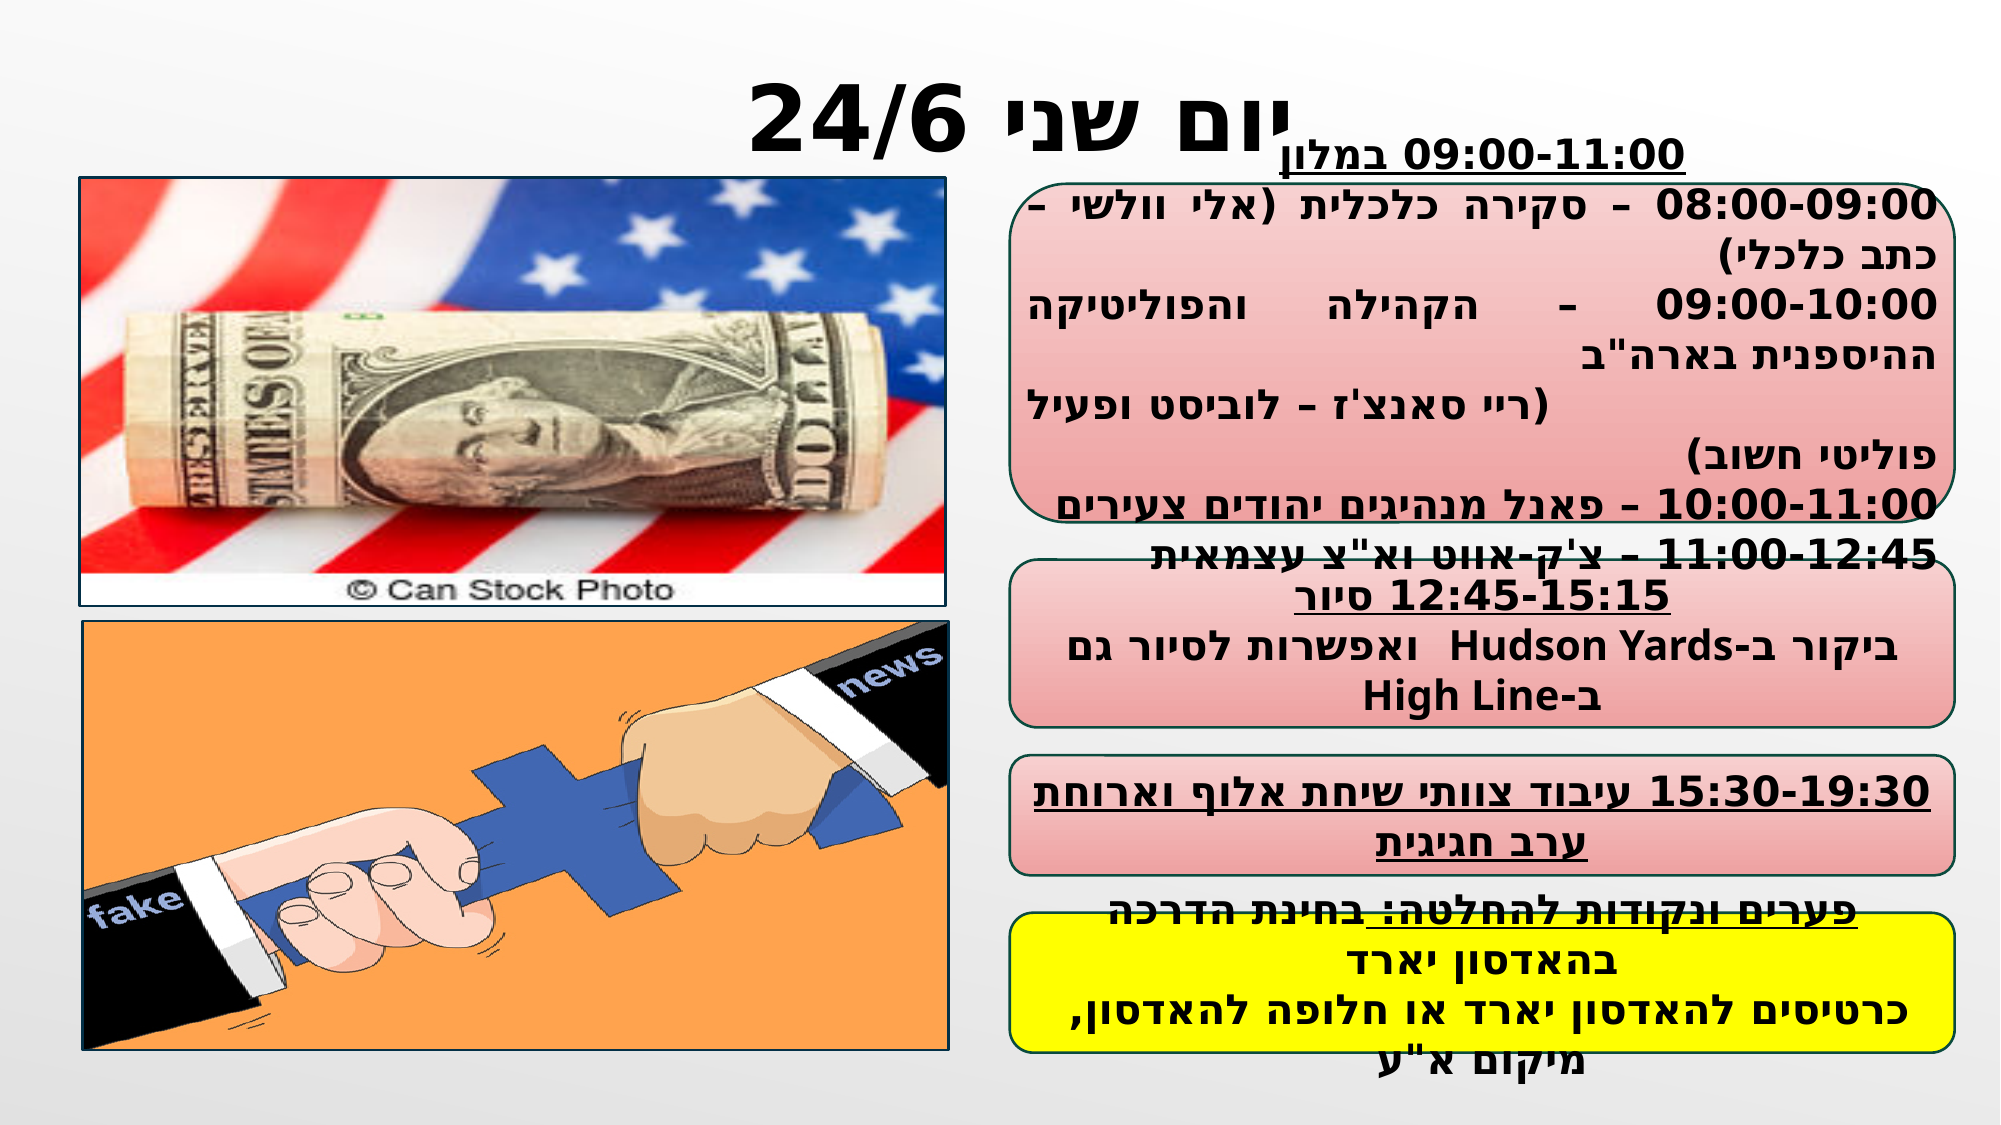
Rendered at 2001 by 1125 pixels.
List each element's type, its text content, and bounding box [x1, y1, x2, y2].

text_box פערים ונקודות להחלטה: בחינת הדרכה בהאדסון יארד כרטיסים להאדסון יארד או חלופה להאדסון, מיקום א"ע [1008, 911, 1956, 1054]
text_box [78, 176, 947, 607]
text_box יום שני 24/6 [489, 22, 1552, 178]
text_box [81, 620, 950, 1051]
text_box 12:45-15:15 סיור ביקור ב-Hudson Yards ואפשרות לסיור גם ב-High Line [1008, 558, 1956, 729]
text_box 09:00-11:00 במלון 08:00-09:00 – סקירה כלכלית (אלי וולשי – כתב כלכלי) 09:00-10:00 – הקהילה והפוליטיקה ההיספנית בארה"ב (ריי סאנצ'ז – לוביסט ופעיל פוליטי חשוב) 10:00-11:00 – פאנל מנהיגים יהודים צעירים 11:00-12:45 – צ'ק-אווט וא"צ עצמאית [1008, 182, 1956, 524]
text_box 15:30-19:30 עיבוד צוותי שיחת אלוף וארוחת ערב חגיגית [1008, 753, 1956, 877]
